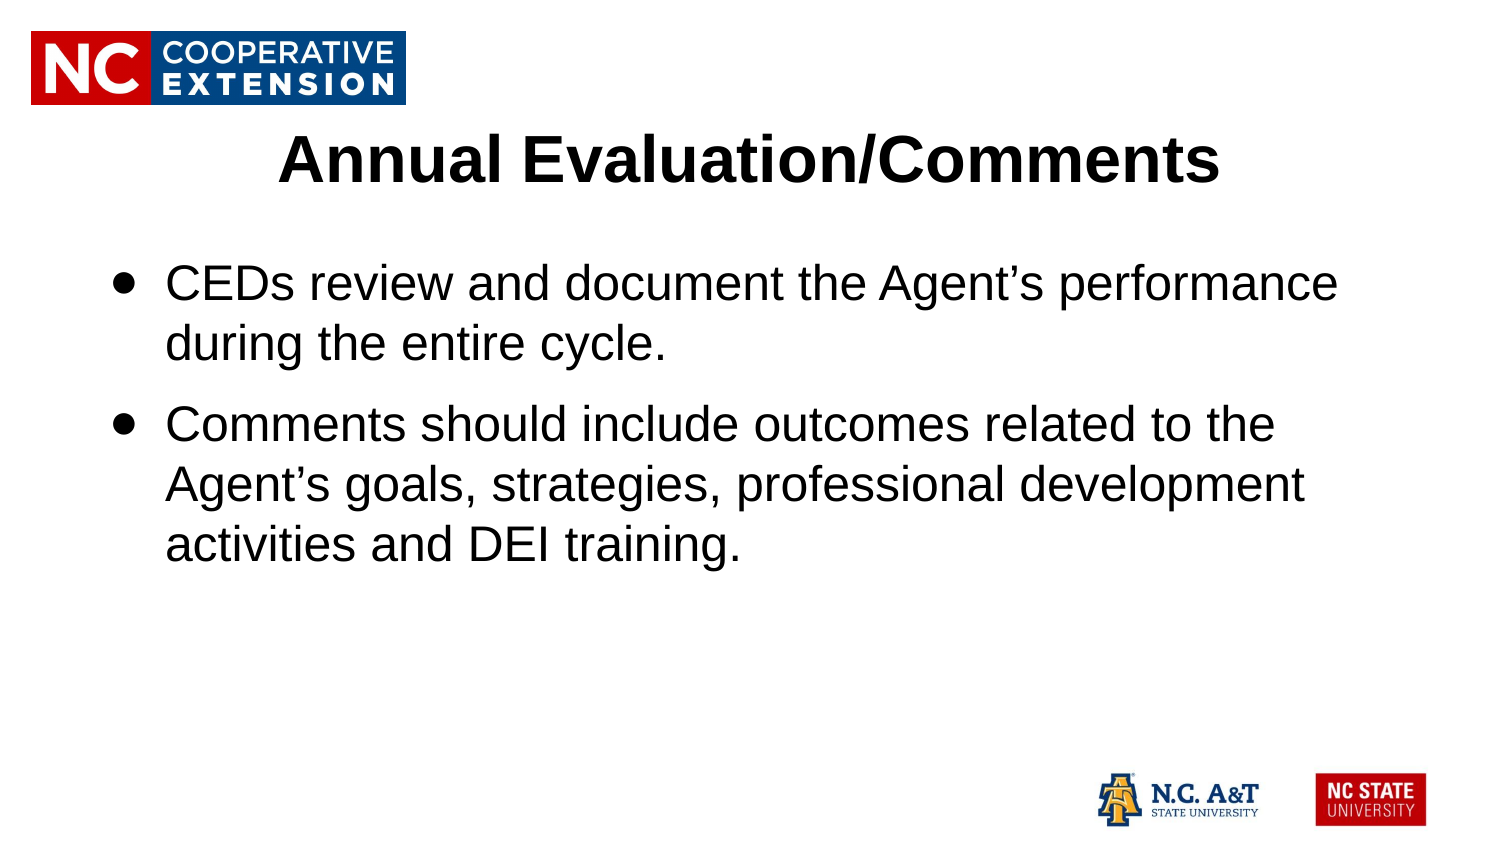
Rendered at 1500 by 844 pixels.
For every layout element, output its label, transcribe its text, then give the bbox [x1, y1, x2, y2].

title Annual Evaluation/Comments [75, 117, 1425, 195]
list CEDs review and document the Agent’s performance during the entire cycle. Comments should include outcomes related to the Agent’s goals, strategies, professional development activities and DEI training. [75, 242, 1425, 775]
picture [1086, 753, 1442, 843]
picture [31, 31, 406, 105]
